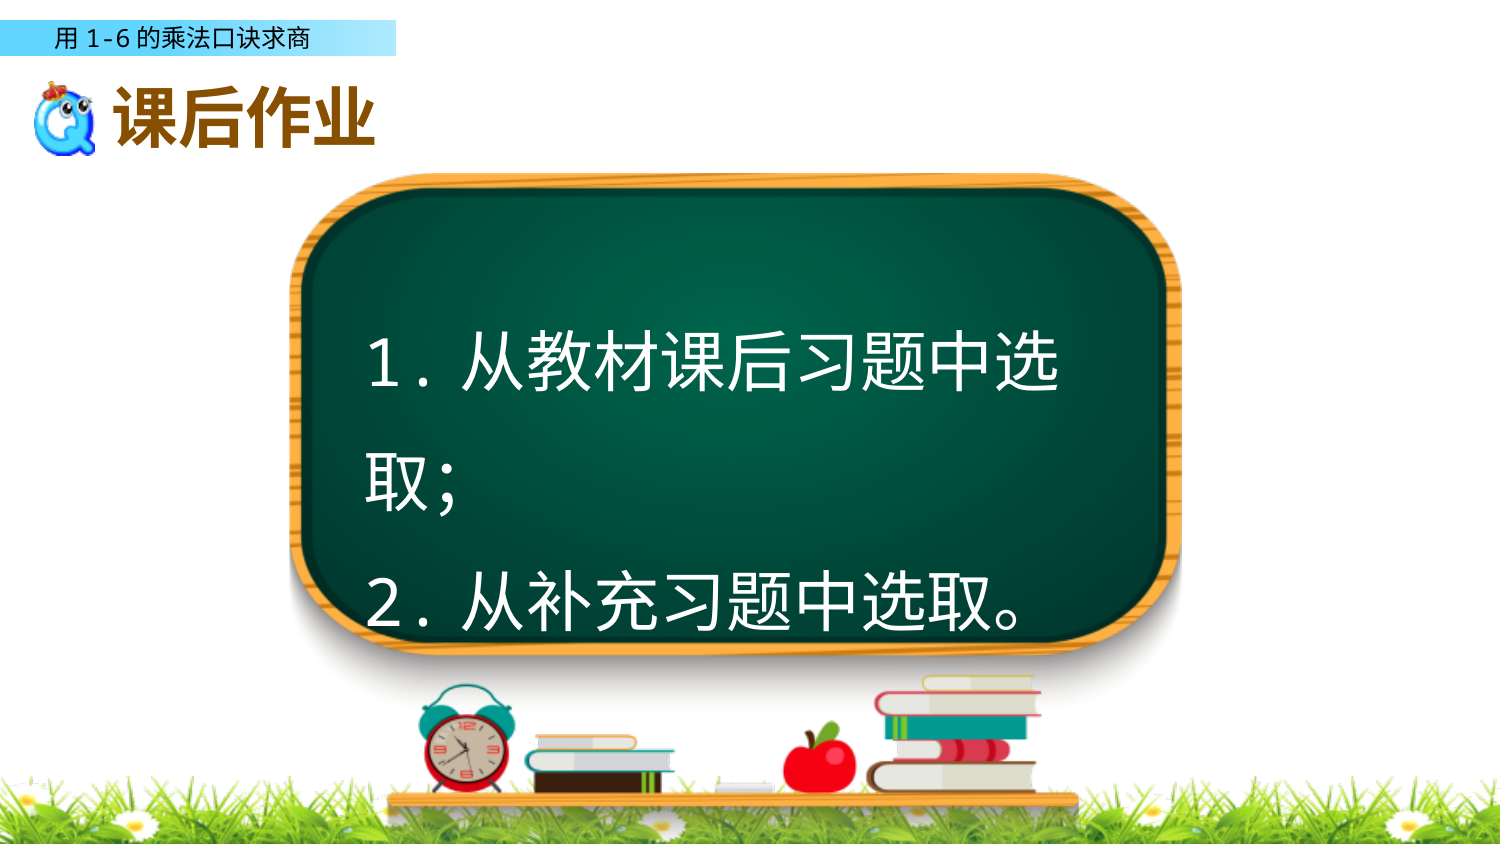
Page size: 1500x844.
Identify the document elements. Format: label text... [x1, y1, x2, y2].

text_box 课后作业 [100, 69, 404, 161]
picture [34, 80, 96, 157]
picture [0, 173, 1500, 844]
